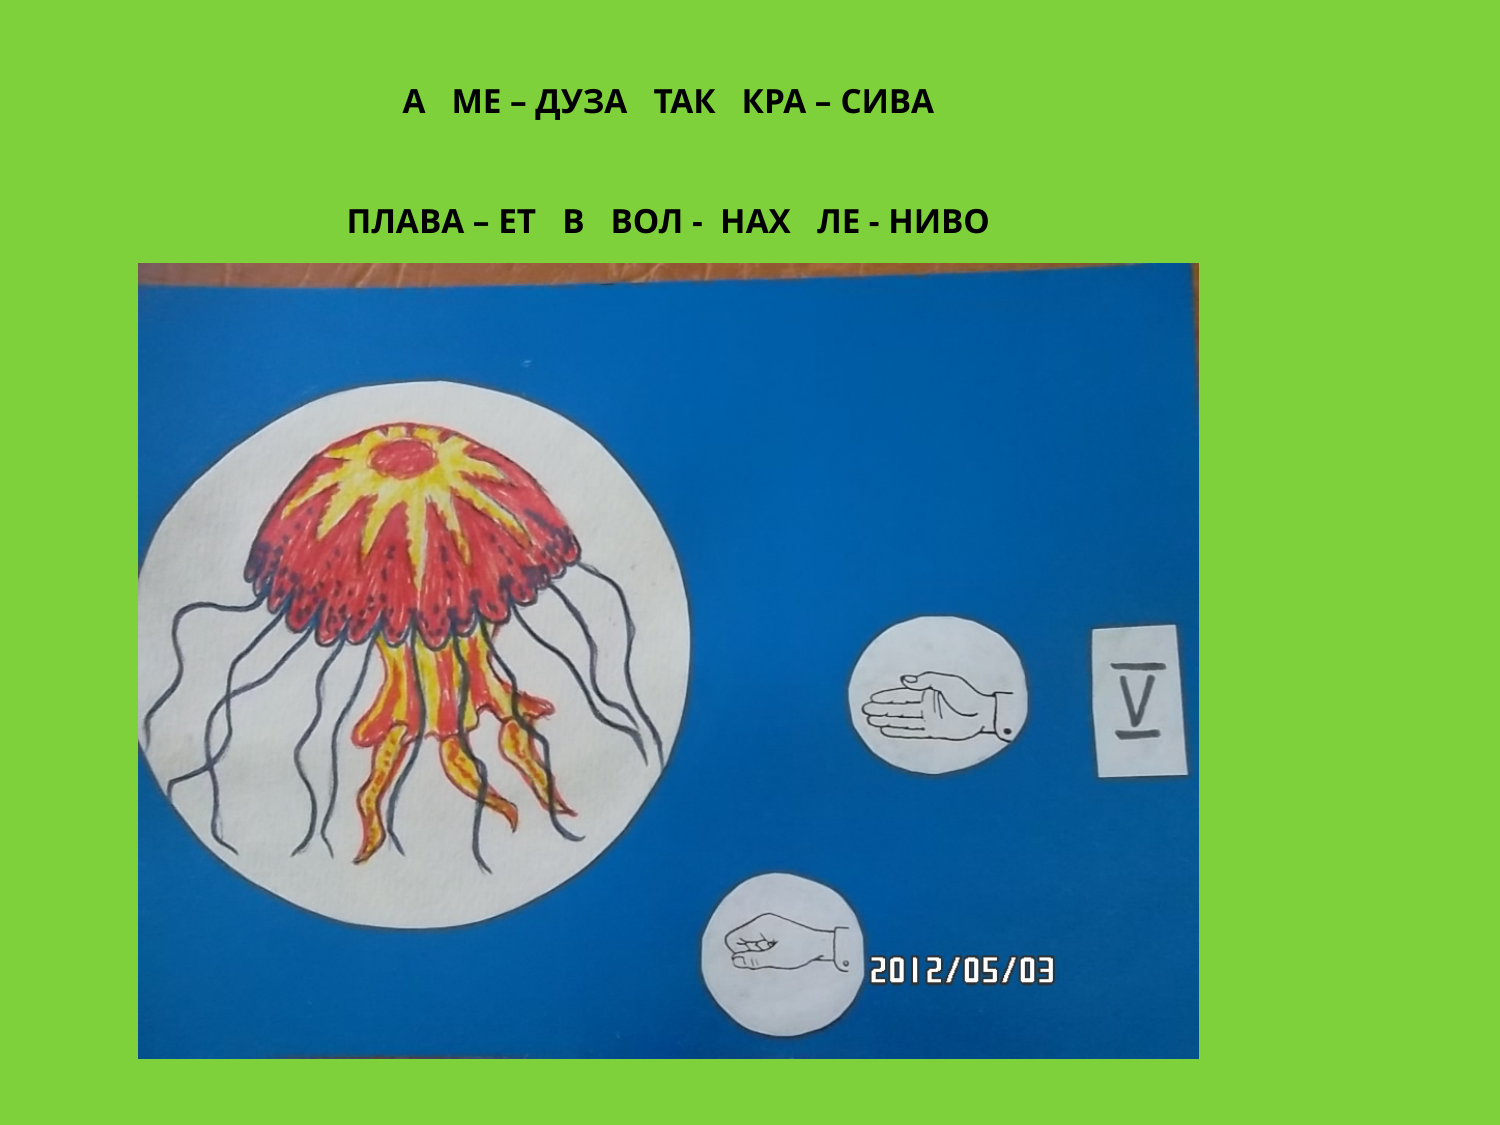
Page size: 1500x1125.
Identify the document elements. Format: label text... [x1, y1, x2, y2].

title А ме – дуза так кра – сива плава – ет в вол - нах ле - ниво [75, 52, 1263, 240]
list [138, 263, 1200, 1060]
